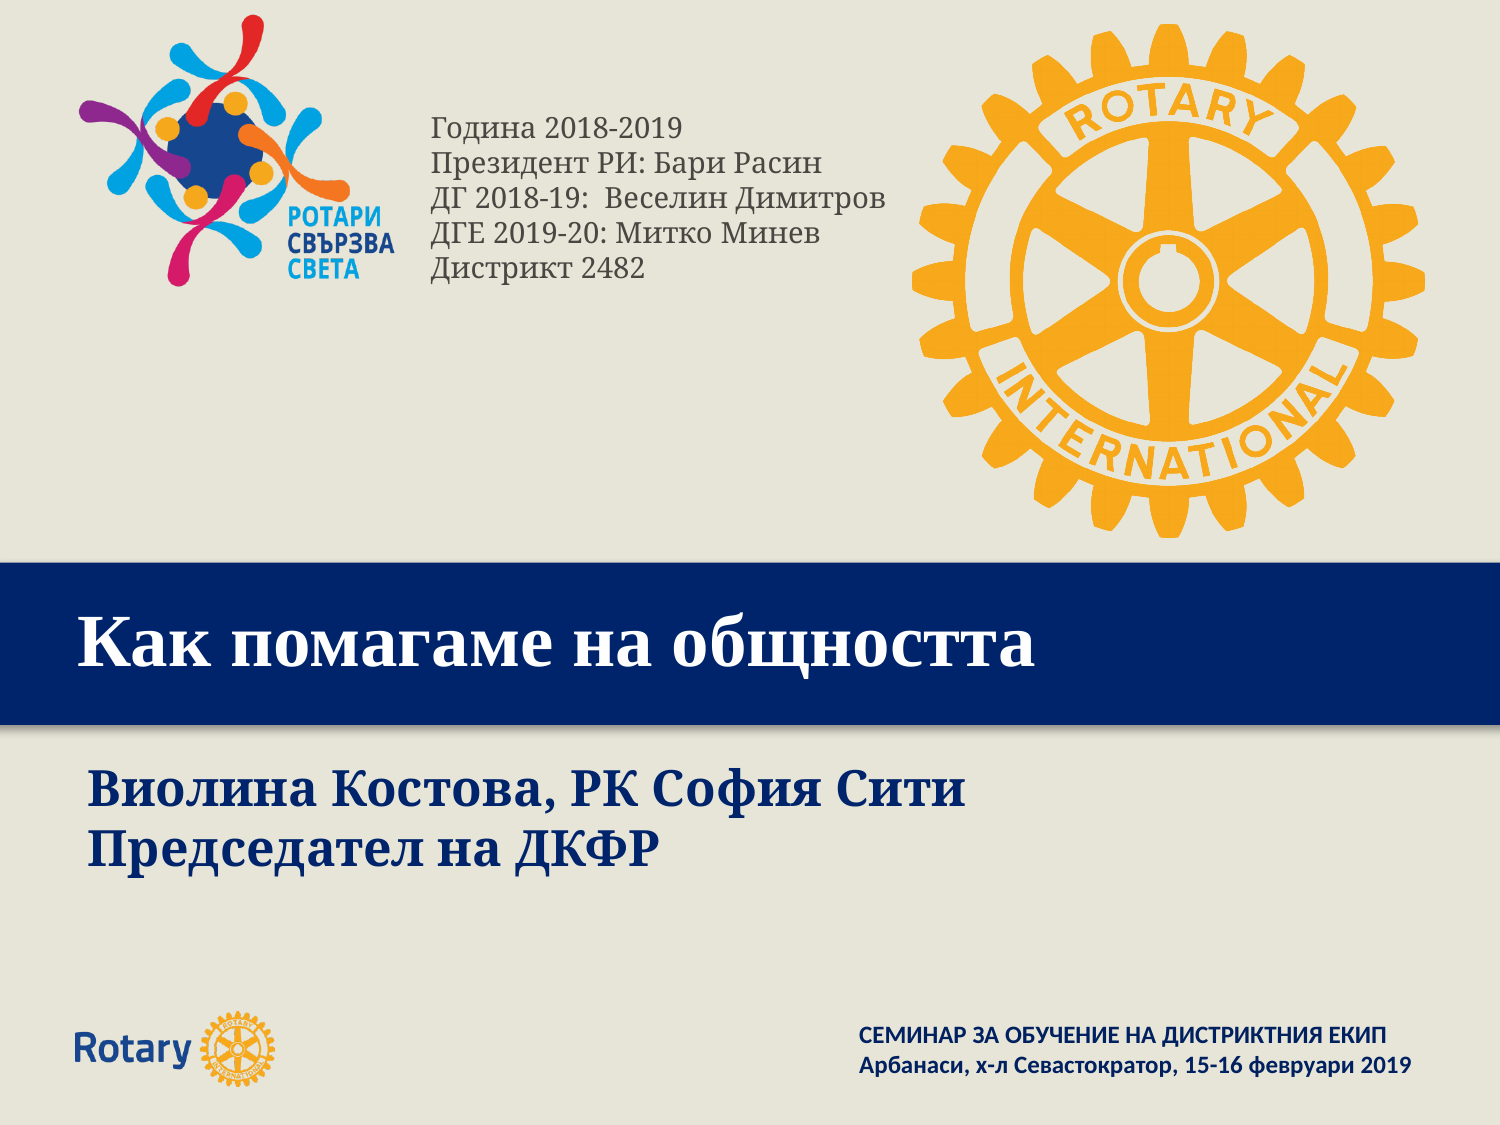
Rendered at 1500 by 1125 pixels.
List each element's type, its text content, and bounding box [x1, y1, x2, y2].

picture [75, 1011, 275, 1087]
subtitle Виолина Костова, РК София Сити Председател на ДКФР [87, 756, 1138, 913]
picture [71, 3, 396, 294]
picture [912, 24, 1425, 538]
title Как помагаме на общността [0, 562, 1500, 725]
